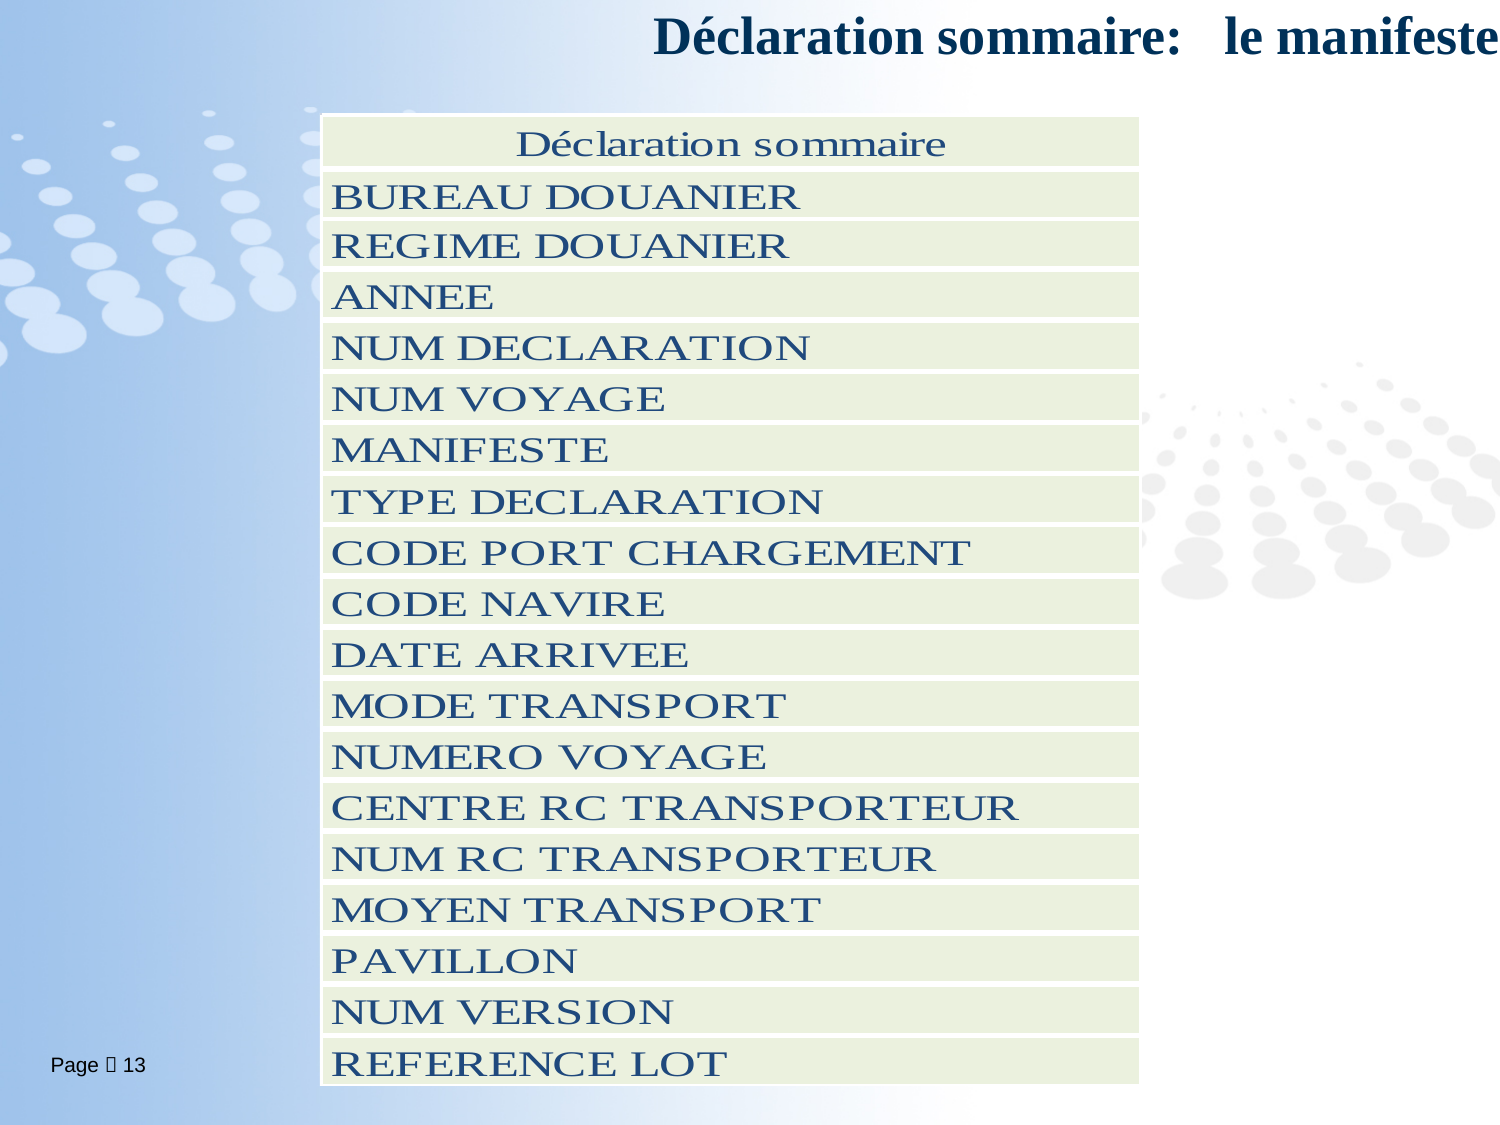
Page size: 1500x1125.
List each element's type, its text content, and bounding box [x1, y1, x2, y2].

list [319, 112, 1145, 1088]
title Déclaration sommaire: le manifeste [103, 0, 1500, 107]
picture [0, 0, 1500, 1125]
